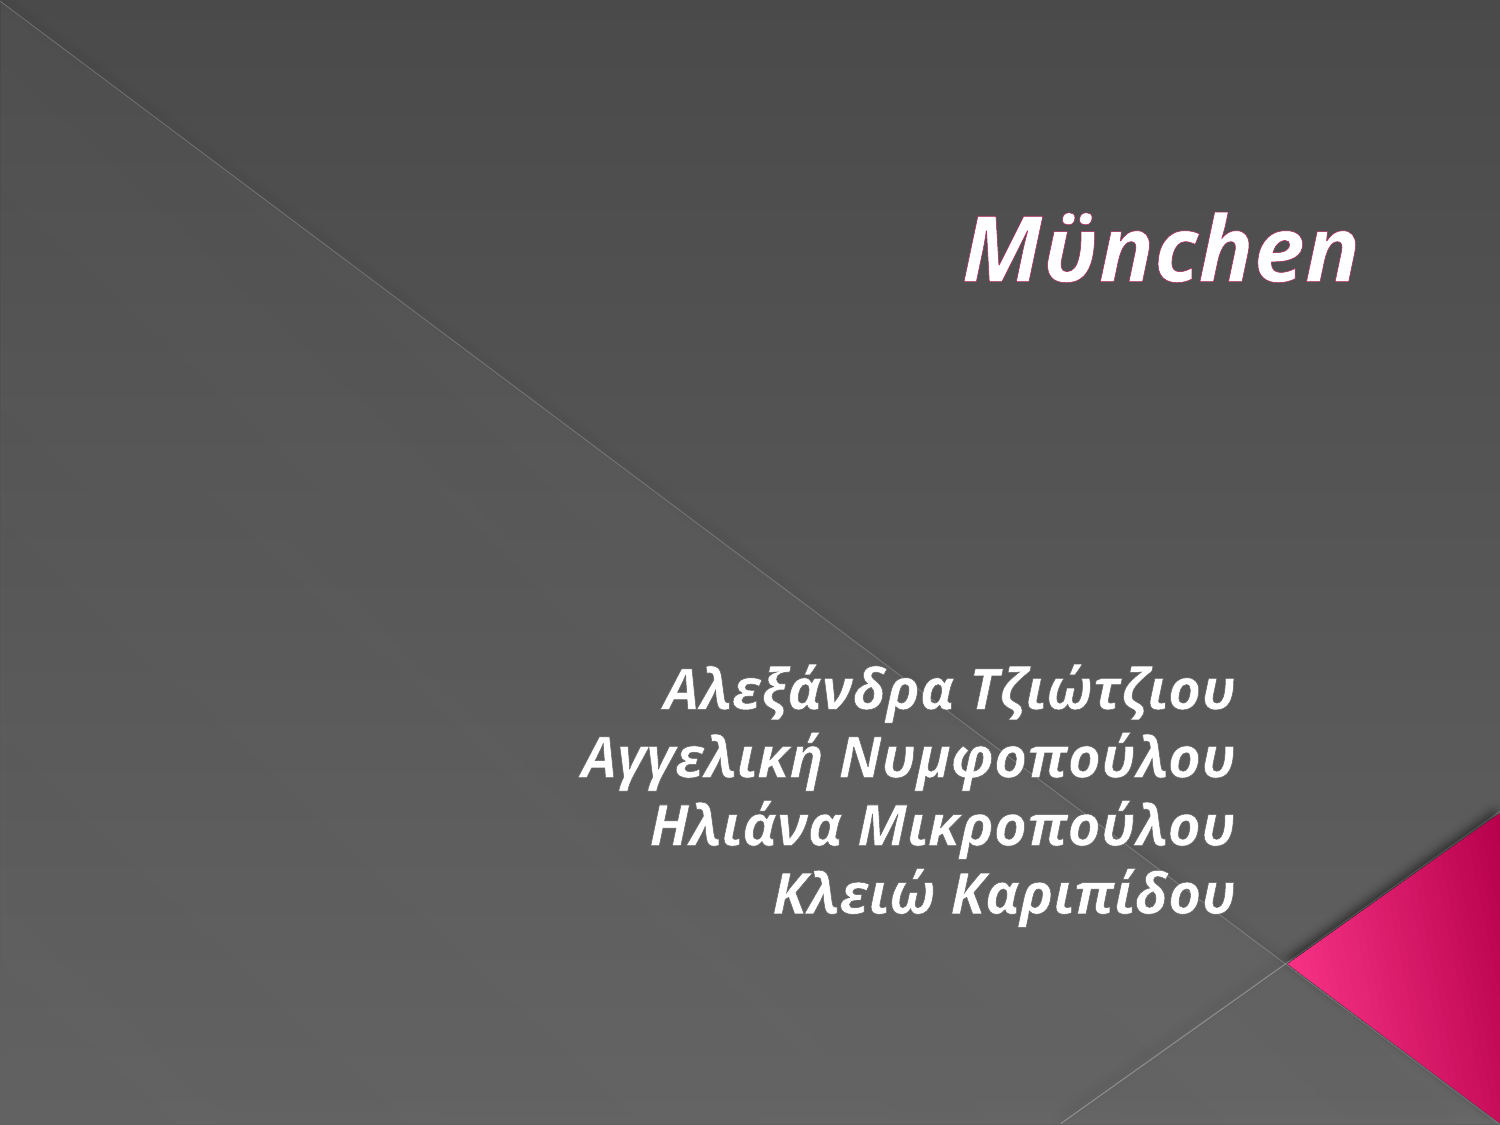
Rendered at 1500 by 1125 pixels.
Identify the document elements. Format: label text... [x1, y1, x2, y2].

title Mϋnchen [100, 66, 1376, 308]
subtitle Αλεξάνδρα Τζιώτζιου Αγγελική Νυμφοπούλου Ηλιάνα Μικροπούλου Κλειώ Καριπίδου [206, 645, 1257, 933]
